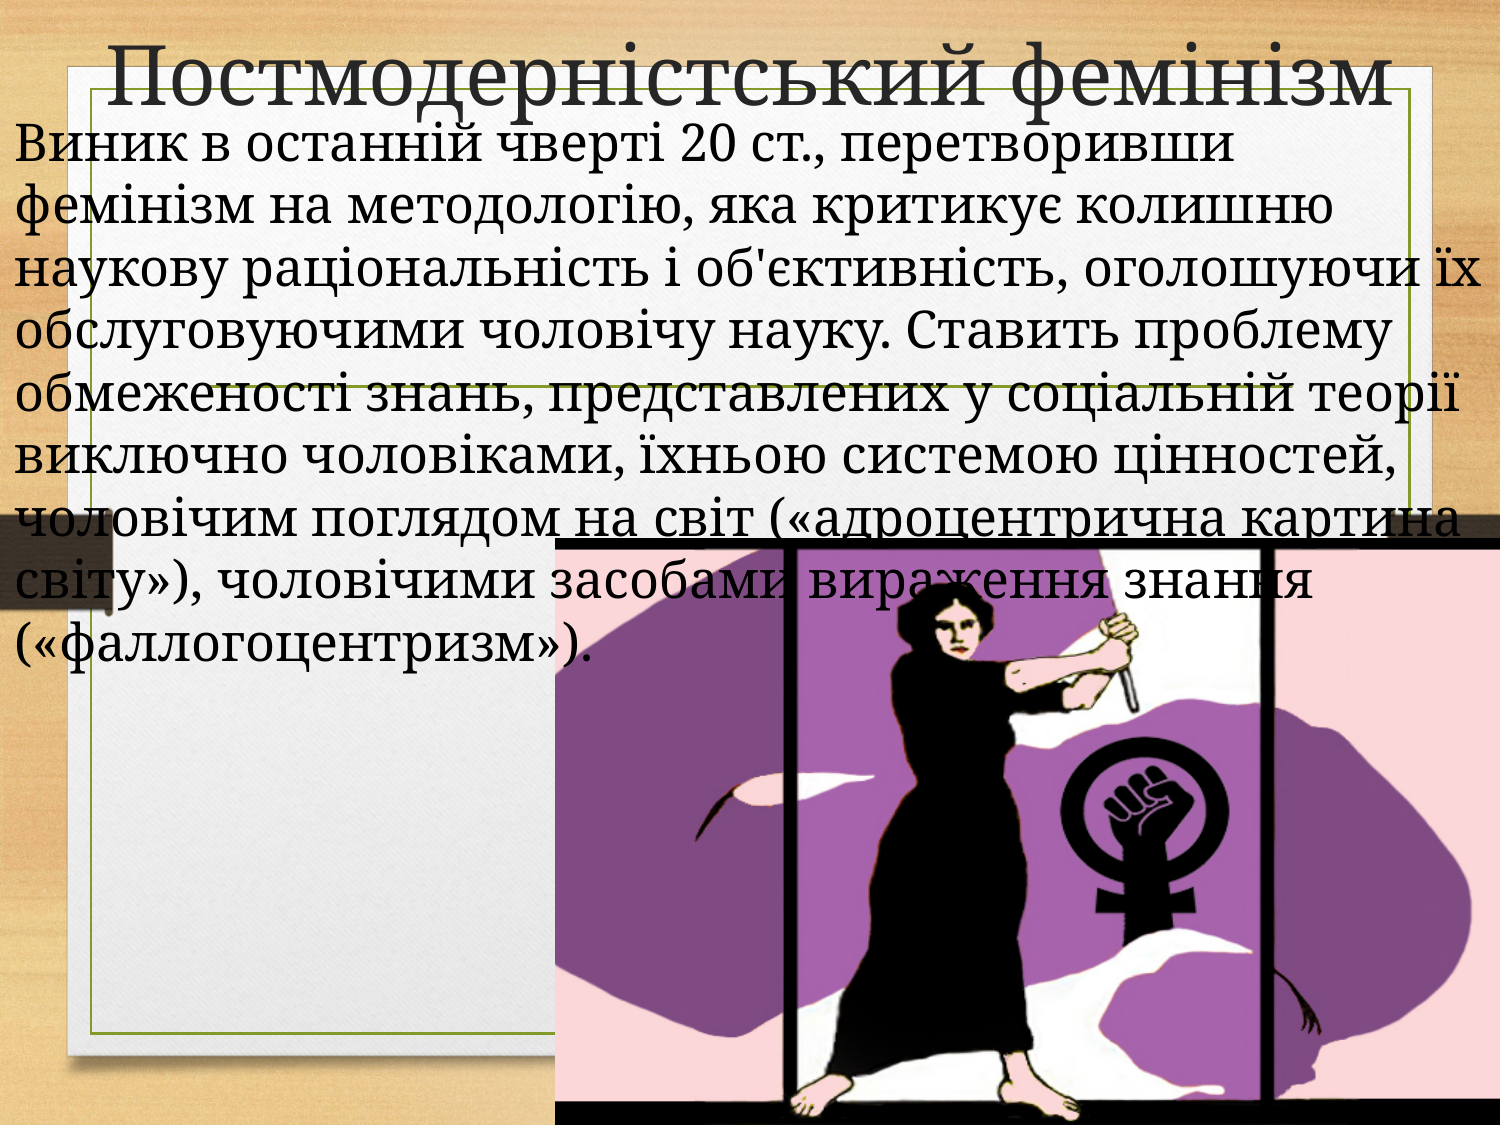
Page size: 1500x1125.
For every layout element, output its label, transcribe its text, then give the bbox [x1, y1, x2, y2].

title Постмодерністський фемінізм [0, 0, 1500, 101]
picture [0, 538, 1500, 1125]
text_box Виник в останній чверті 20 ст., перетворивши фемінізм на методологію, яка критикує колишню наукову раціональність і об'єктивність, оголошуючи їх обслуговуючими чоловічу науку. Ставить проблему обмеженості знань, представлених у соціальній теорії виключно чоловіками, їхньою системою цінностей, чоловічим поглядом на світ («адроцентрична картина світу»), чоловічими засобами вираження знання («фаллогоцентризм»). [0, 101, 1500, 679]
